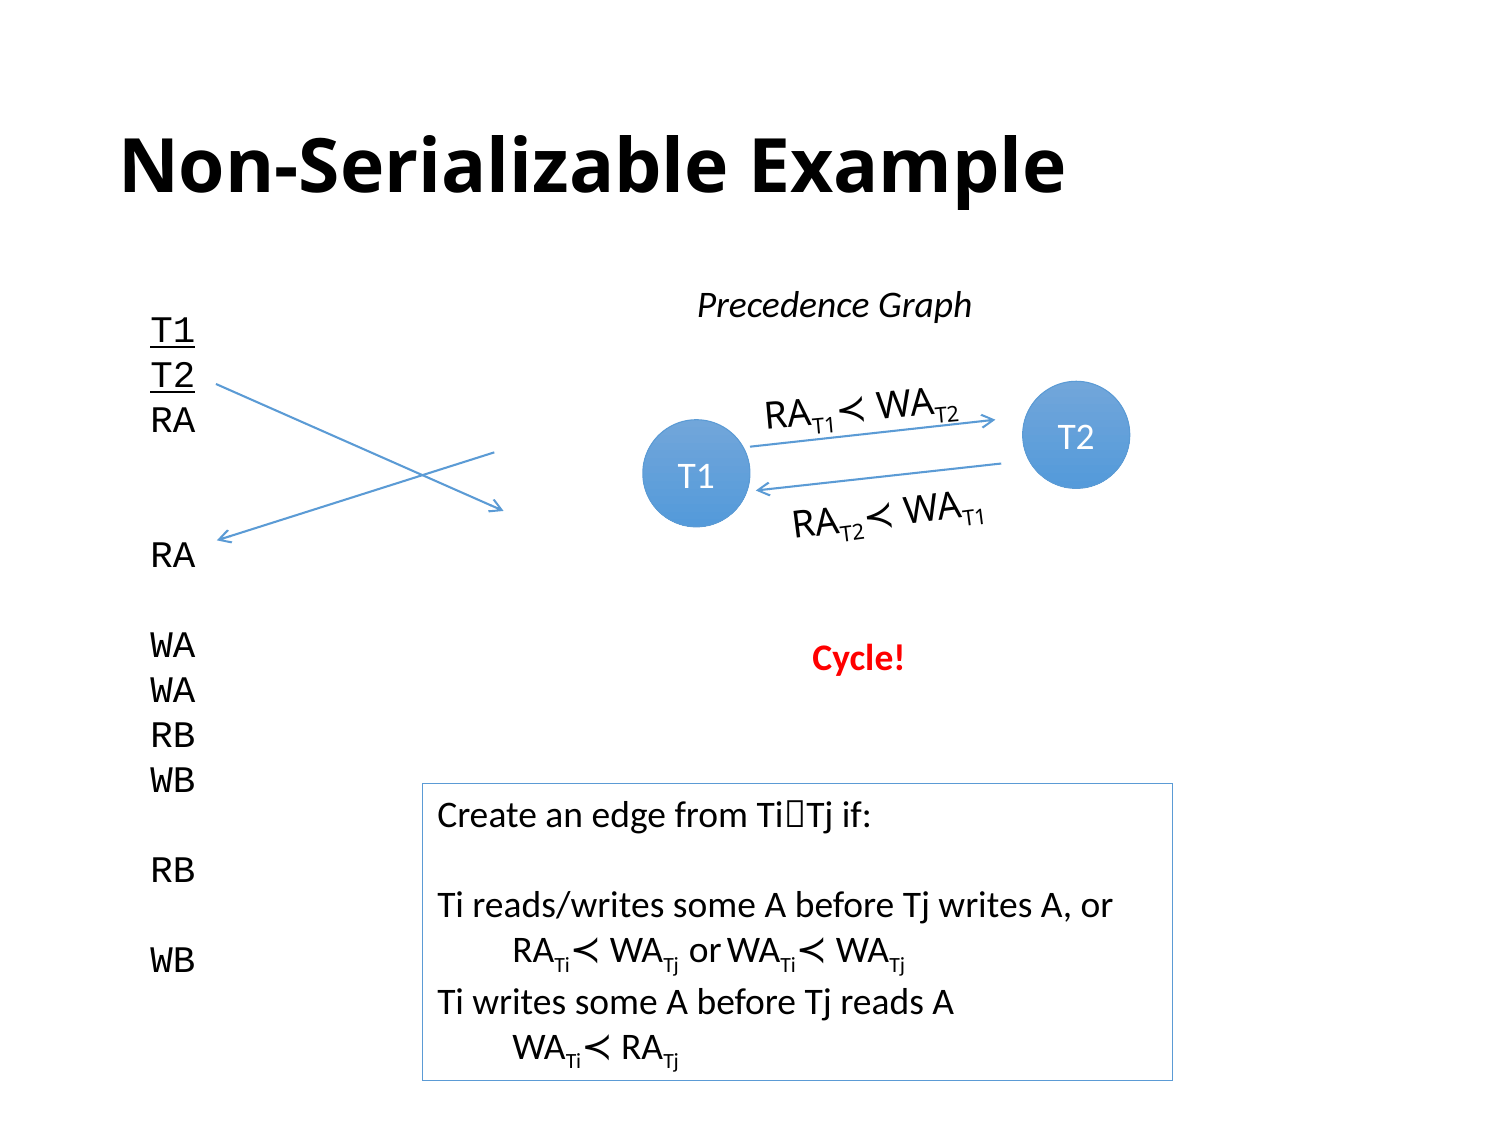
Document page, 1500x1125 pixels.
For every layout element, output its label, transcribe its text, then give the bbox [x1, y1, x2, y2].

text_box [755, 463, 1020, 542]
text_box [215, 383, 504, 511]
text_box Cycle! [797, 625, 1002, 686]
text_box Precedence Graph [682, 273, 1002, 333]
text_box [216, 452, 495, 541]
text_box T1 [642, 419, 751, 528]
text_box T1 T2 RA RA WA WA RB WB RB WB [60, 297, 622, 1125]
text_box Create an edge from TiTj if: Ti reads/writes some A before Tj writes A, or RATi≺ WATj or WATi≺ WATj Ti writes some A before Tj reads A WATi≺ RATj [422, 783, 1173, 1081]
text_box T2 [1022, 380, 1131, 489]
title Non-Serializable Example [103, 59, 1397, 278]
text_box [748, 373, 1016, 447]
